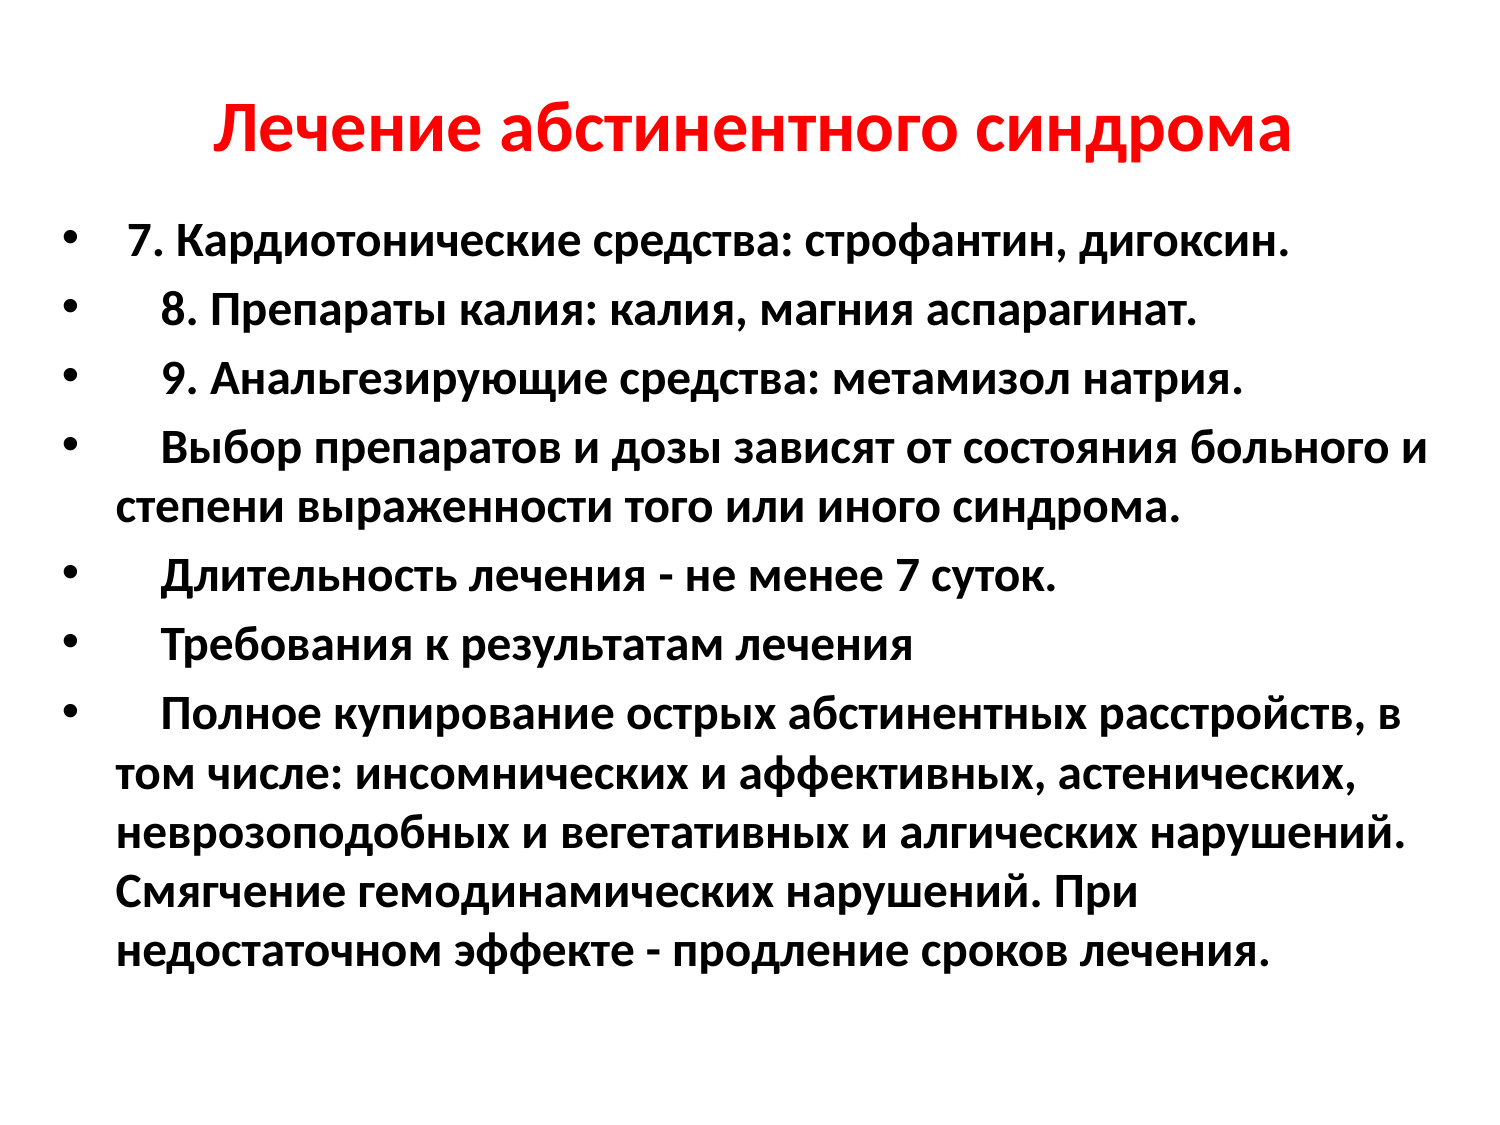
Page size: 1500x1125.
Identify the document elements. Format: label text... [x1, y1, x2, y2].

title Лечение абстинентного синдрома [82, 45, 1425, 199]
list 7. Кардиотонические средства: строфантин, дигоксин. 8. Препараты калия: калия, магния аспарагинат. 9. Анальгезирующие средства: метамизол натрия. Выбор препаратов и дозы зависят от состояния больного и степени выраженности того или иного синдрома. Длительность лечения - не менее 7 суток. Требования к результатам лечения Полное купирование острых абстинентных расстройств, в том числе: инсомнических и аффективных, астенических, неврозоподобных и вегетативных и алгических нарушений. Смягчение гемодинамических нарушений. При недостаточном эффекте - продление сроков лечения. [46, 199, 1454, 1079]
